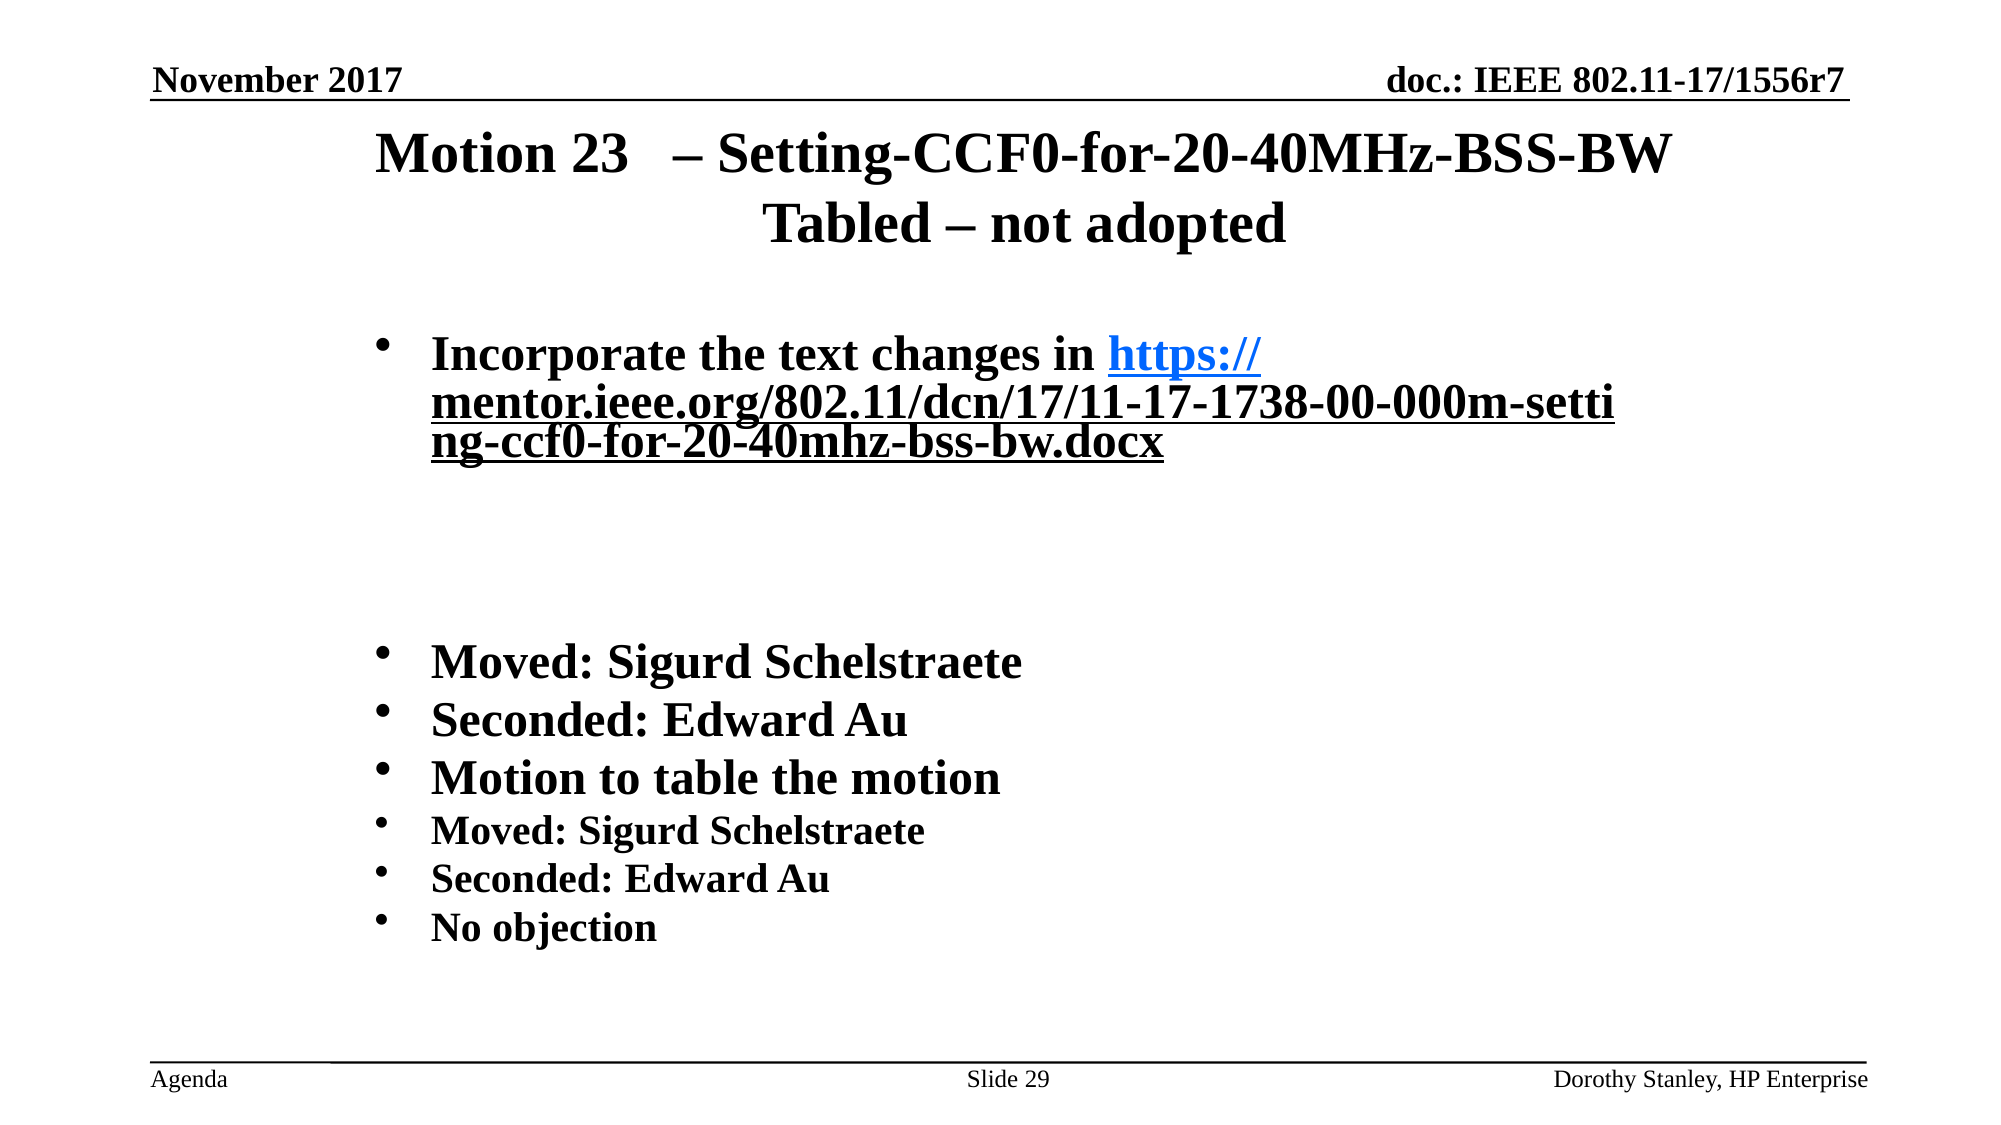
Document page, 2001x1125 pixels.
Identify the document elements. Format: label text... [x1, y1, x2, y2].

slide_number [152, 54, 567, 100]
slide_number Slide 29 [964, 1062, 1053, 1093]
footer Dorothy Stanley, HP Enterprise [1549, 1062, 1869, 1093]
text_box Incorporate the text changes in https://mentor.ieee.org/802.11/dcn/17/11-17-1738-00-000m-setting-ccf0-for-20-40mhz-bss-bw.docx Moved: Sigurd Schelstraete Seconded: Edward Au Motion to table the motion Moved: Sigurd Schelstraete Seconded: Edward Au No objection [359, 324, 1635, 1025]
text_box Motion 23 – Setting-CCF0-for-20-40MHz-BSS-BW Tabled – not adopted [287, 97, 1763, 273]
